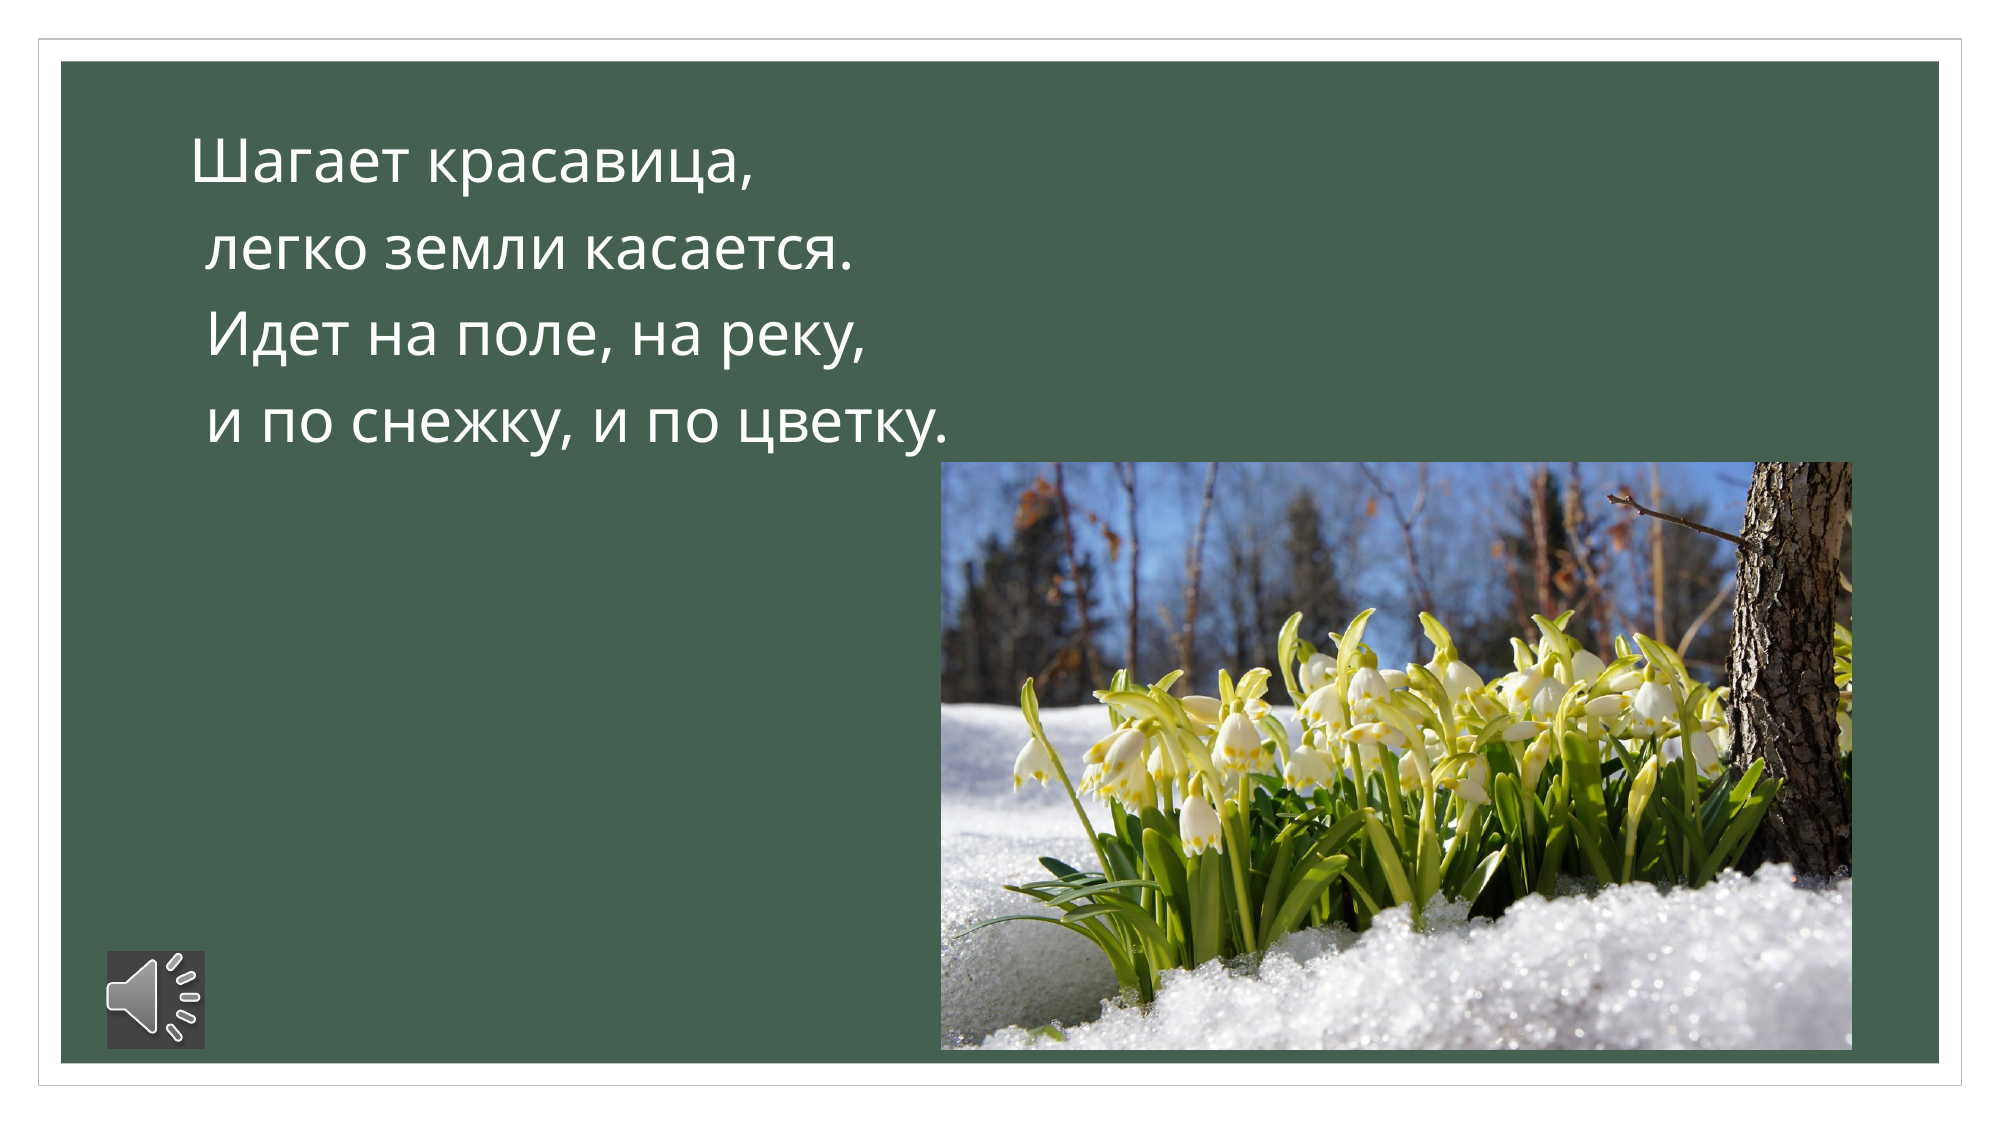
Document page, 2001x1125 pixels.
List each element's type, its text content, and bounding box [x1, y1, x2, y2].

picture [941, 462, 1852, 1050]
picture [105, 949, 206, 1050]
list Шагает красавица, легко земли касается. Идет на поле, на реку, и по снежку, и по цветку. [174, 114, 1825, 463]
